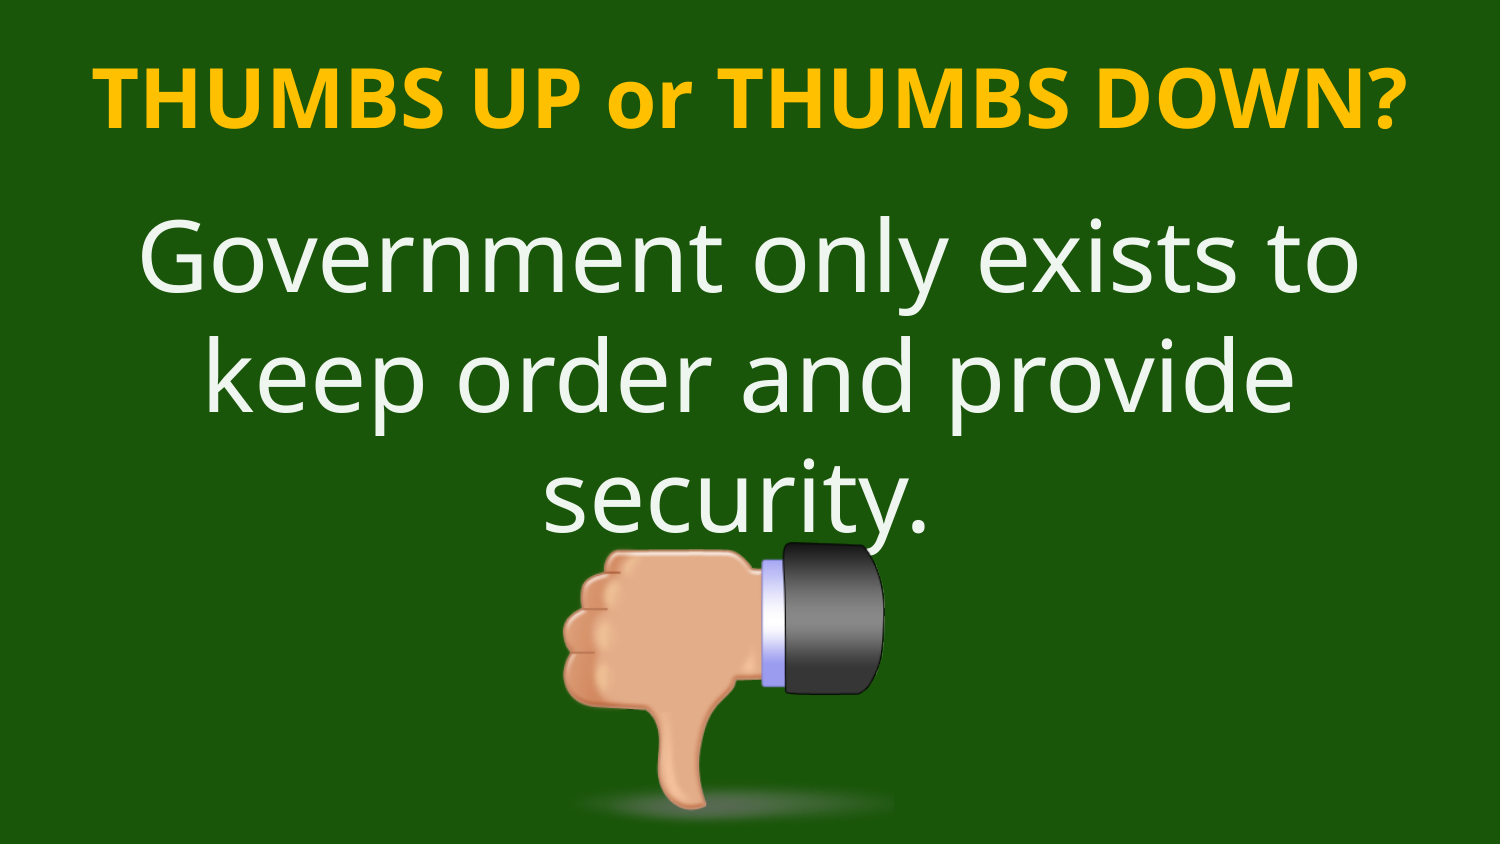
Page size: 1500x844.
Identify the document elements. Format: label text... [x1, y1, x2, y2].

text_box THUMBS UP or THUMBS DOWN? [0, 37, 1500, 125]
picture [555, 488, 894, 827]
text_box Government only exists to keep order and provide security. [62, 184, 1438, 469]
